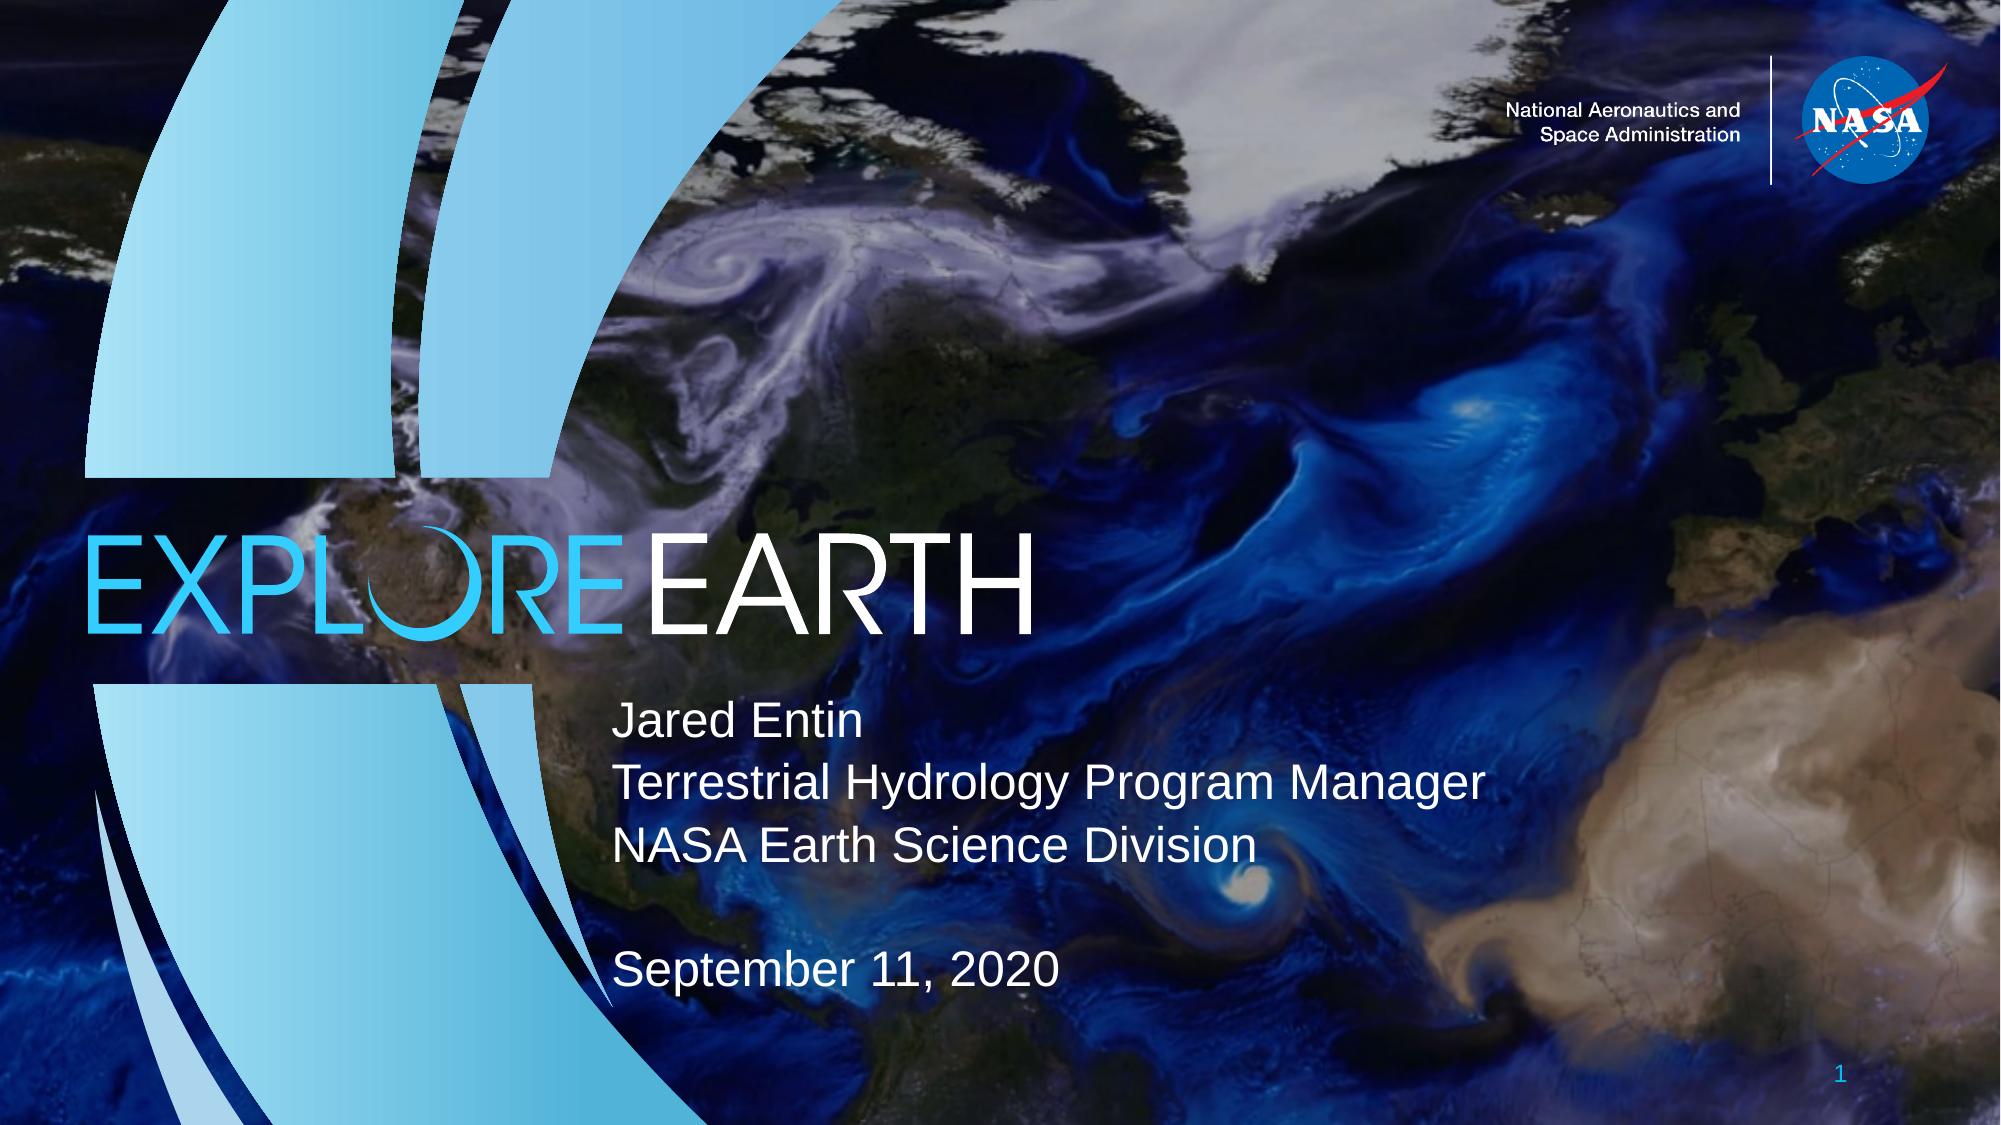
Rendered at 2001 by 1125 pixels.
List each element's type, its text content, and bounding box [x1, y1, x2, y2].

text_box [88, 526, 1031, 642]
picture [0, 0, 2001, 1125]
subtitle Jared Entin Terrestrial Hydrology Program Manager NASA Earth Science Division September 11, 2020 [596, 686, 2000, 1125]
